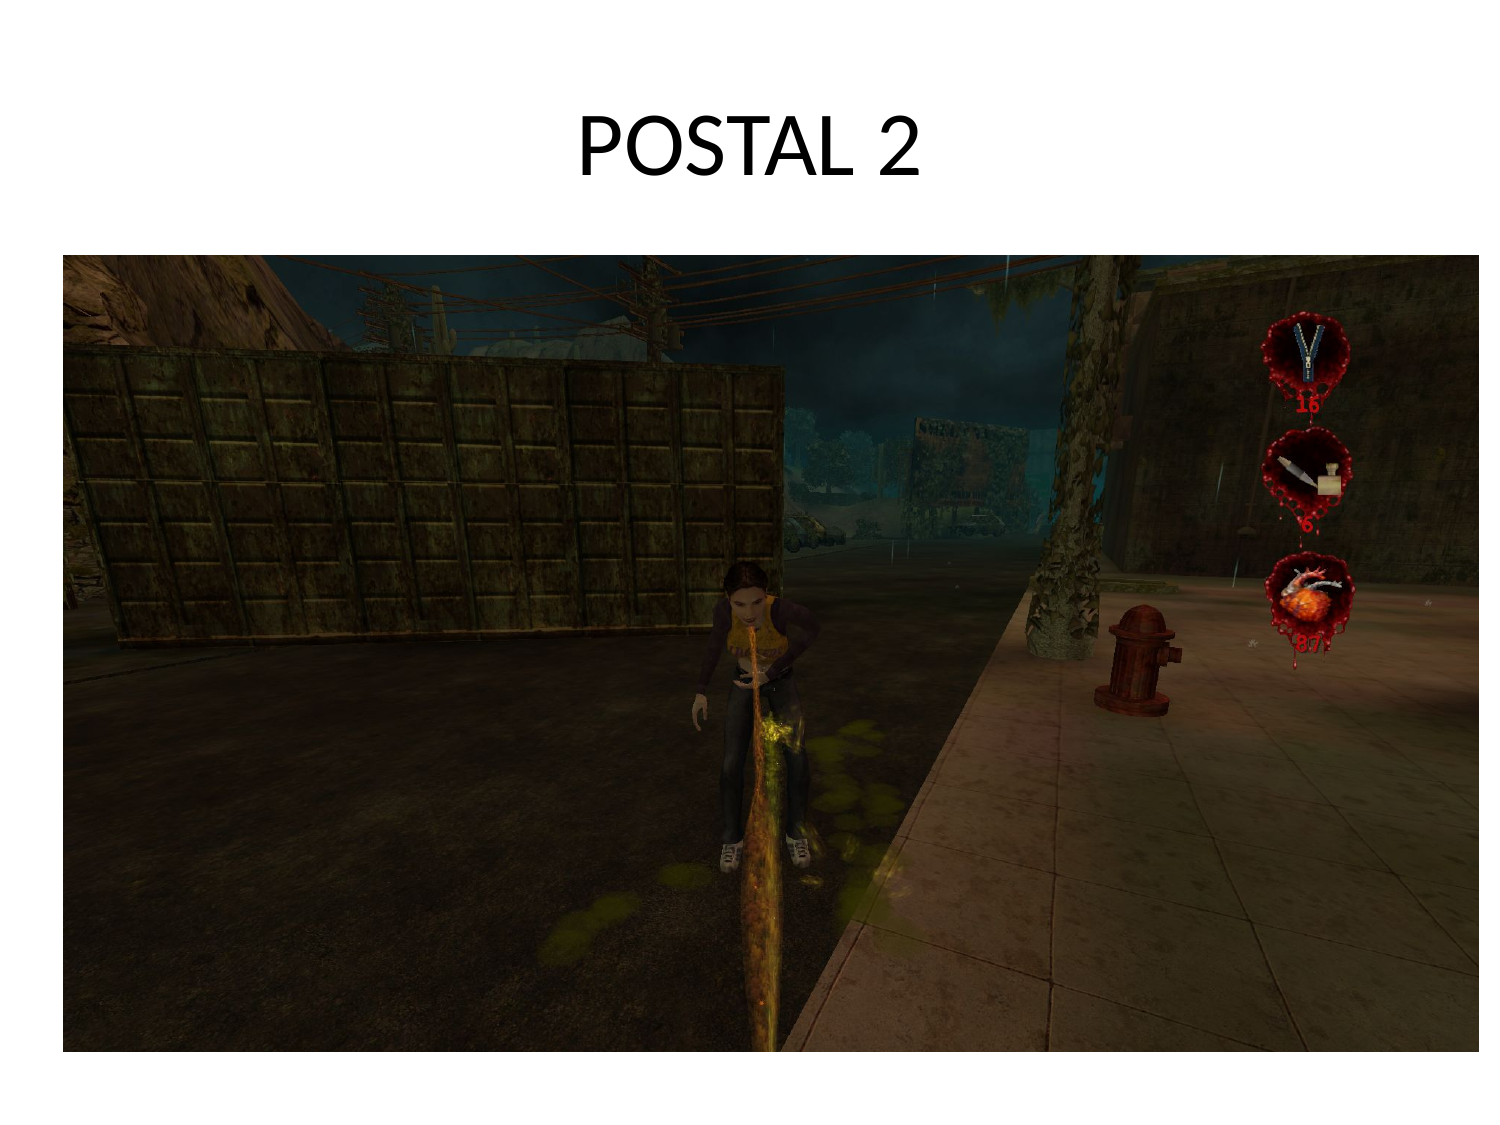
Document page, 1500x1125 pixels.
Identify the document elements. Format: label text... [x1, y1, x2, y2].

picture [62, 255, 1480, 1052]
title POSTAL 2 [75, 45, 1425, 233]
